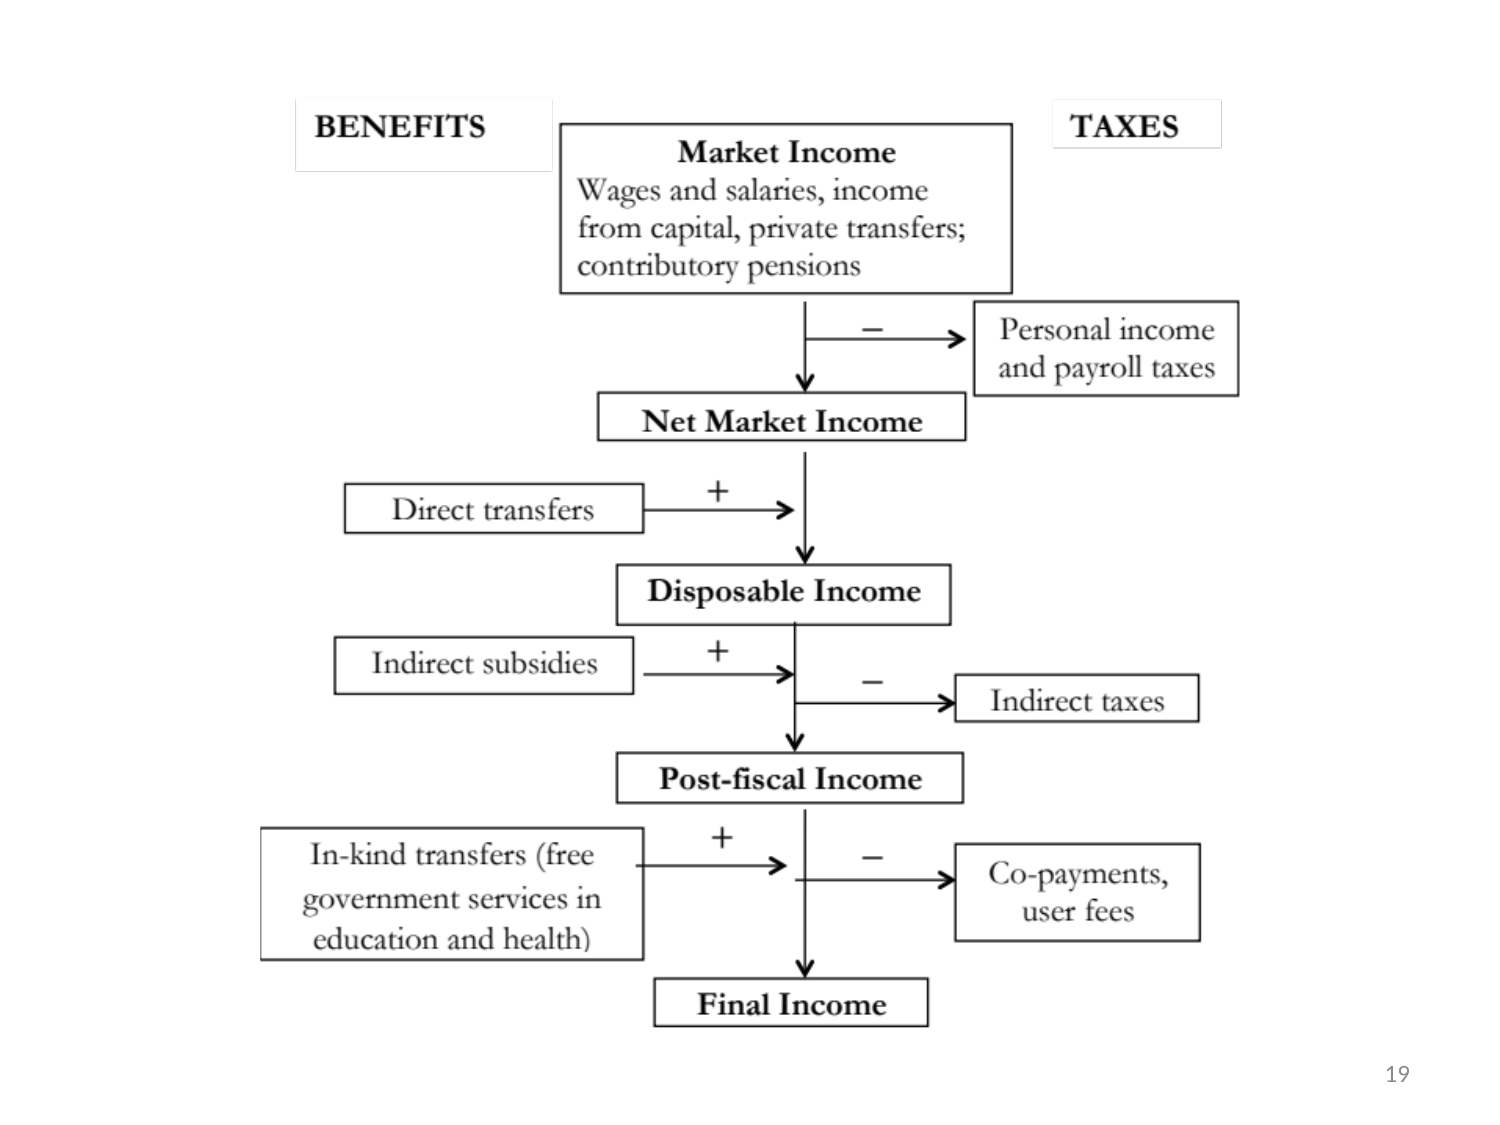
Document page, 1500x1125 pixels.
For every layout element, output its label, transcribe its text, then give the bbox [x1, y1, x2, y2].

slide_number 19 [1074, 1042, 1425, 1103]
picture [260, 95, 1240, 1028]
